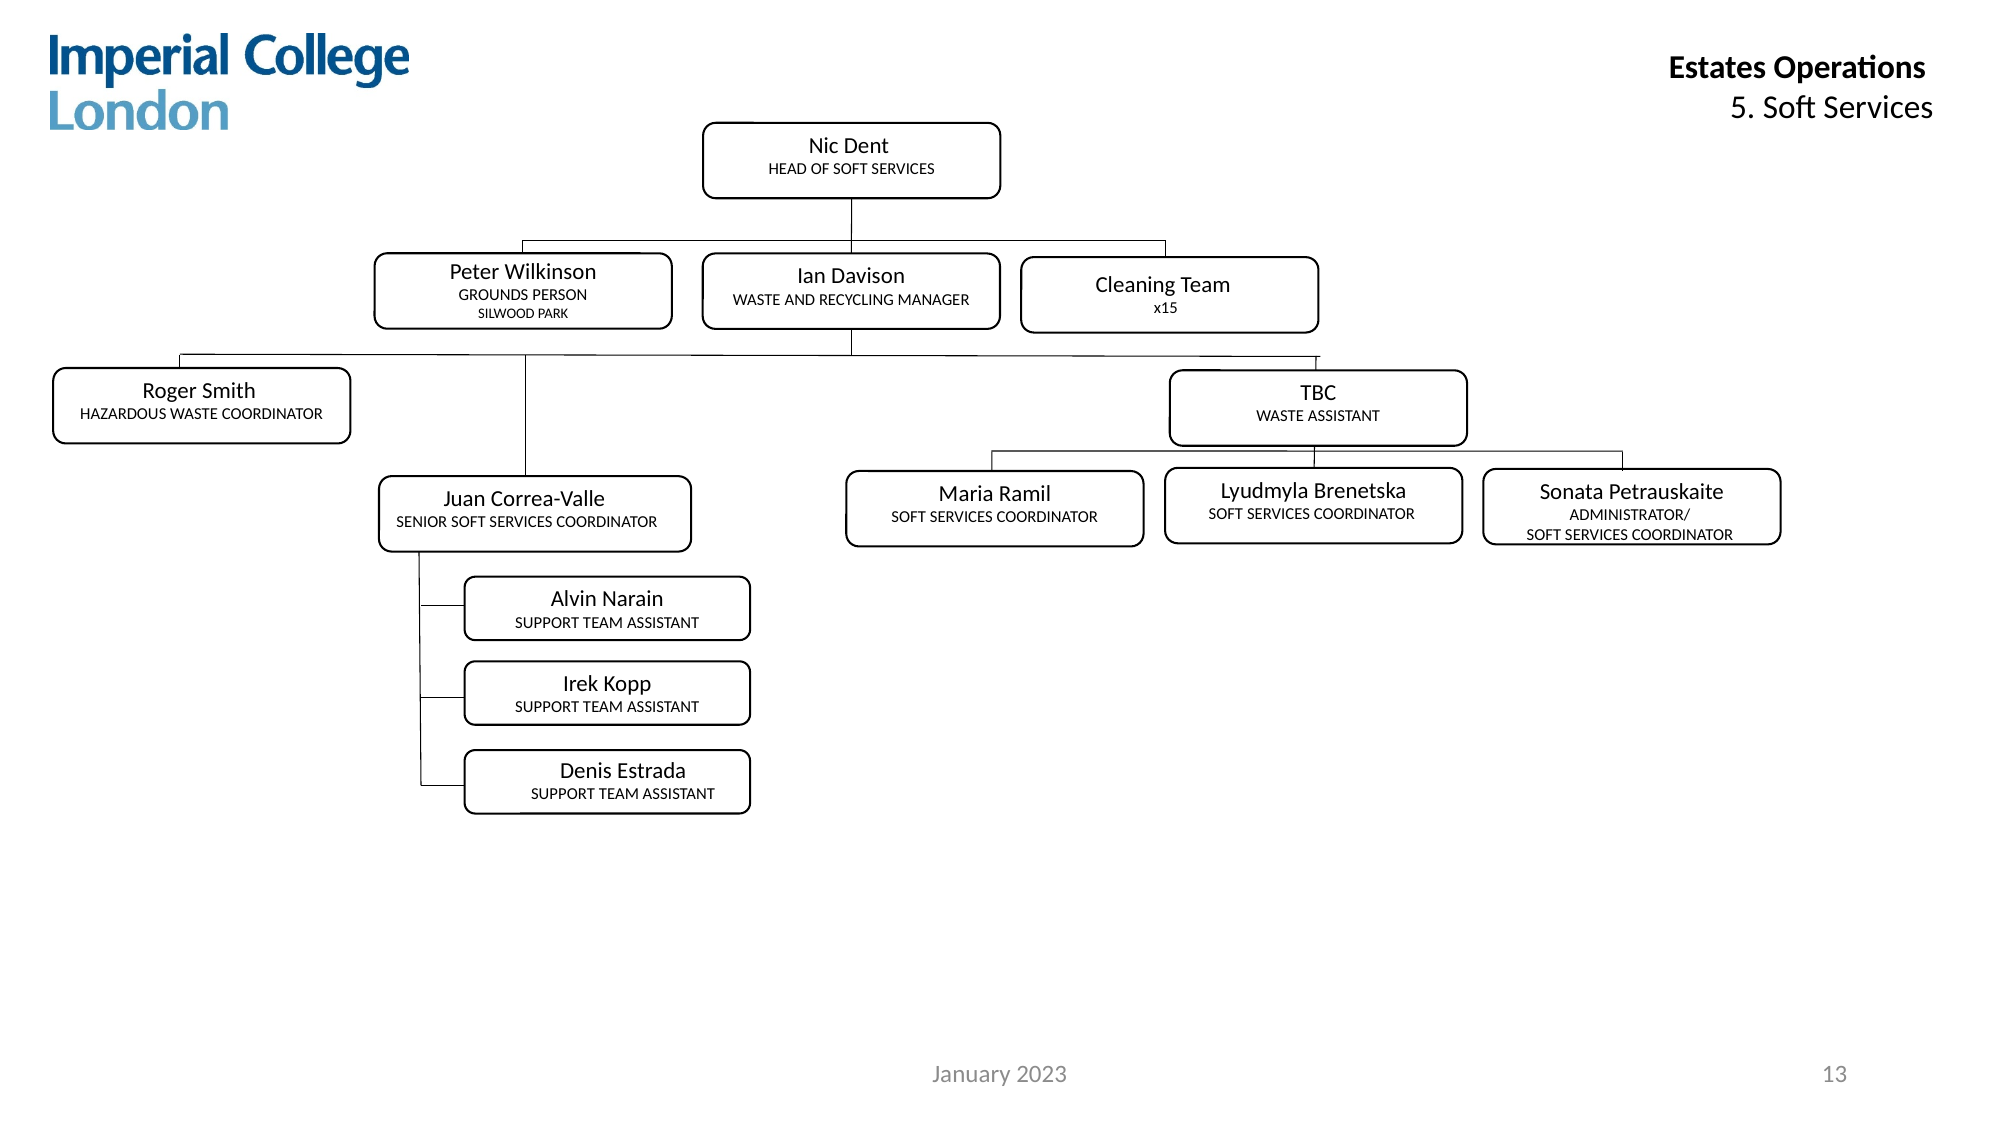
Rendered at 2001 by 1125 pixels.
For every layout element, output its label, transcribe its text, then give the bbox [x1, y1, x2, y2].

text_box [702, 253, 1000, 329]
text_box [1483, 468, 1781, 553]
text_box Estates Operations 5. Soft Services [1349, 37, 1949, 133]
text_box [1313, 357, 1317, 370]
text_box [464, 576, 751, 641]
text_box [703, 122, 1001, 199]
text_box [1165, 467, 1463, 544]
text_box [1313, 452, 1317, 467]
footer January 2023 [662, 1042, 1338, 1103]
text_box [464, 661, 751, 725]
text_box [1169, 370, 1468, 446]
slide_number 13 [1412, 1042, 1863, 1103]
picture [50, 33, 409, 130]
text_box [374, 249, 672, 334]
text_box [464, 747, 767, 814]
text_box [53, 367, 351, 444]
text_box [846, 470, 1144, 547]
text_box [363, 476, 692, 560]
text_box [1021, 257, 1319, 333]
